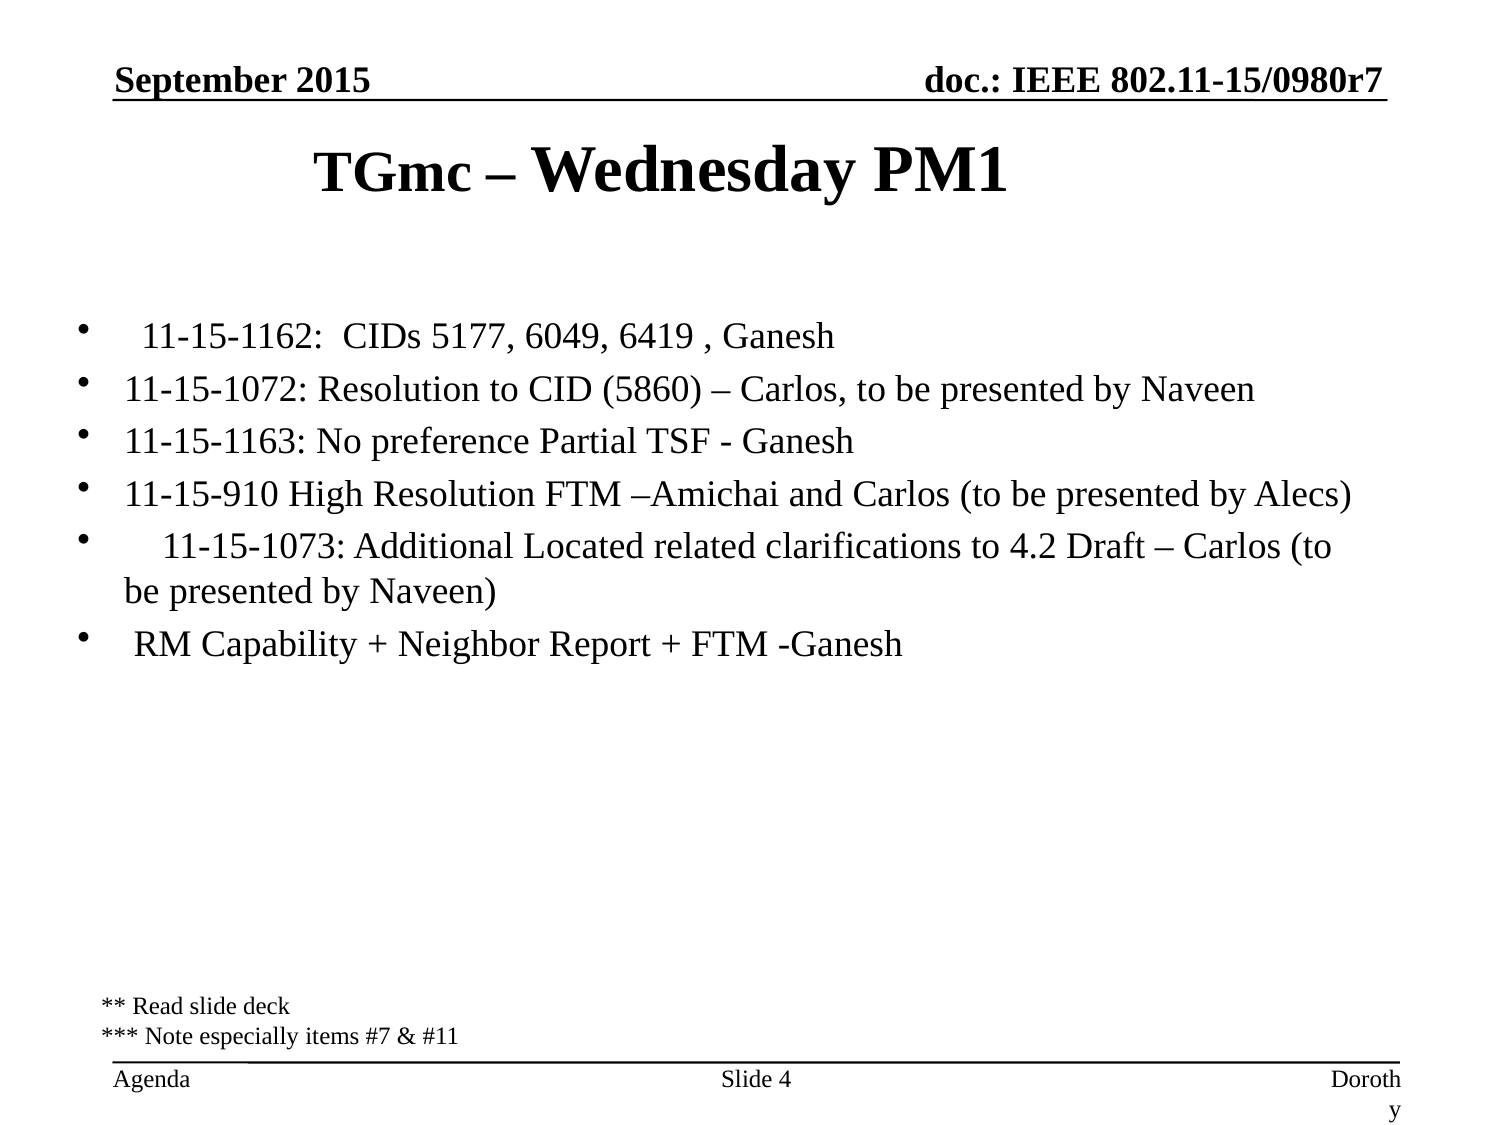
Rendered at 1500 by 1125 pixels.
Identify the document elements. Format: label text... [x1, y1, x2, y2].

footer Dorothy Stanley, HP-Aruba Networks [1325, 1062, 1402, 1093]
title TGmc – Wednesday PM1 [24, 99, 1300, 275]
text_box [62, 137, 1450, 1050]
slide_number Slide 4 [712, 1062, 800, 1093]
text_box ** Read slide deck *** Note especially items #7 & #11 [86, 982, 475, 1088]
text_box 11-15-1162: CIDs 5177, 6049, 6419 , Ganesh 11-15-1072: Resolution to CID (5860) – Carlos, to be presented by Naveen 11-15-1163: No preference Partial TSF - Ganesh 11-15-910 High Resolution FTM –Amichai and Carlos (to be presented by Alecs) 11-15-1073: Additional Located related clarifications to 4.2 Draft – Carlos (to be presented by Naveen) RM Capability + Neighbor Report + FTM -Ganesh [62, 303, 1388, 672]
text_box [112, 0, 1388, 137]
